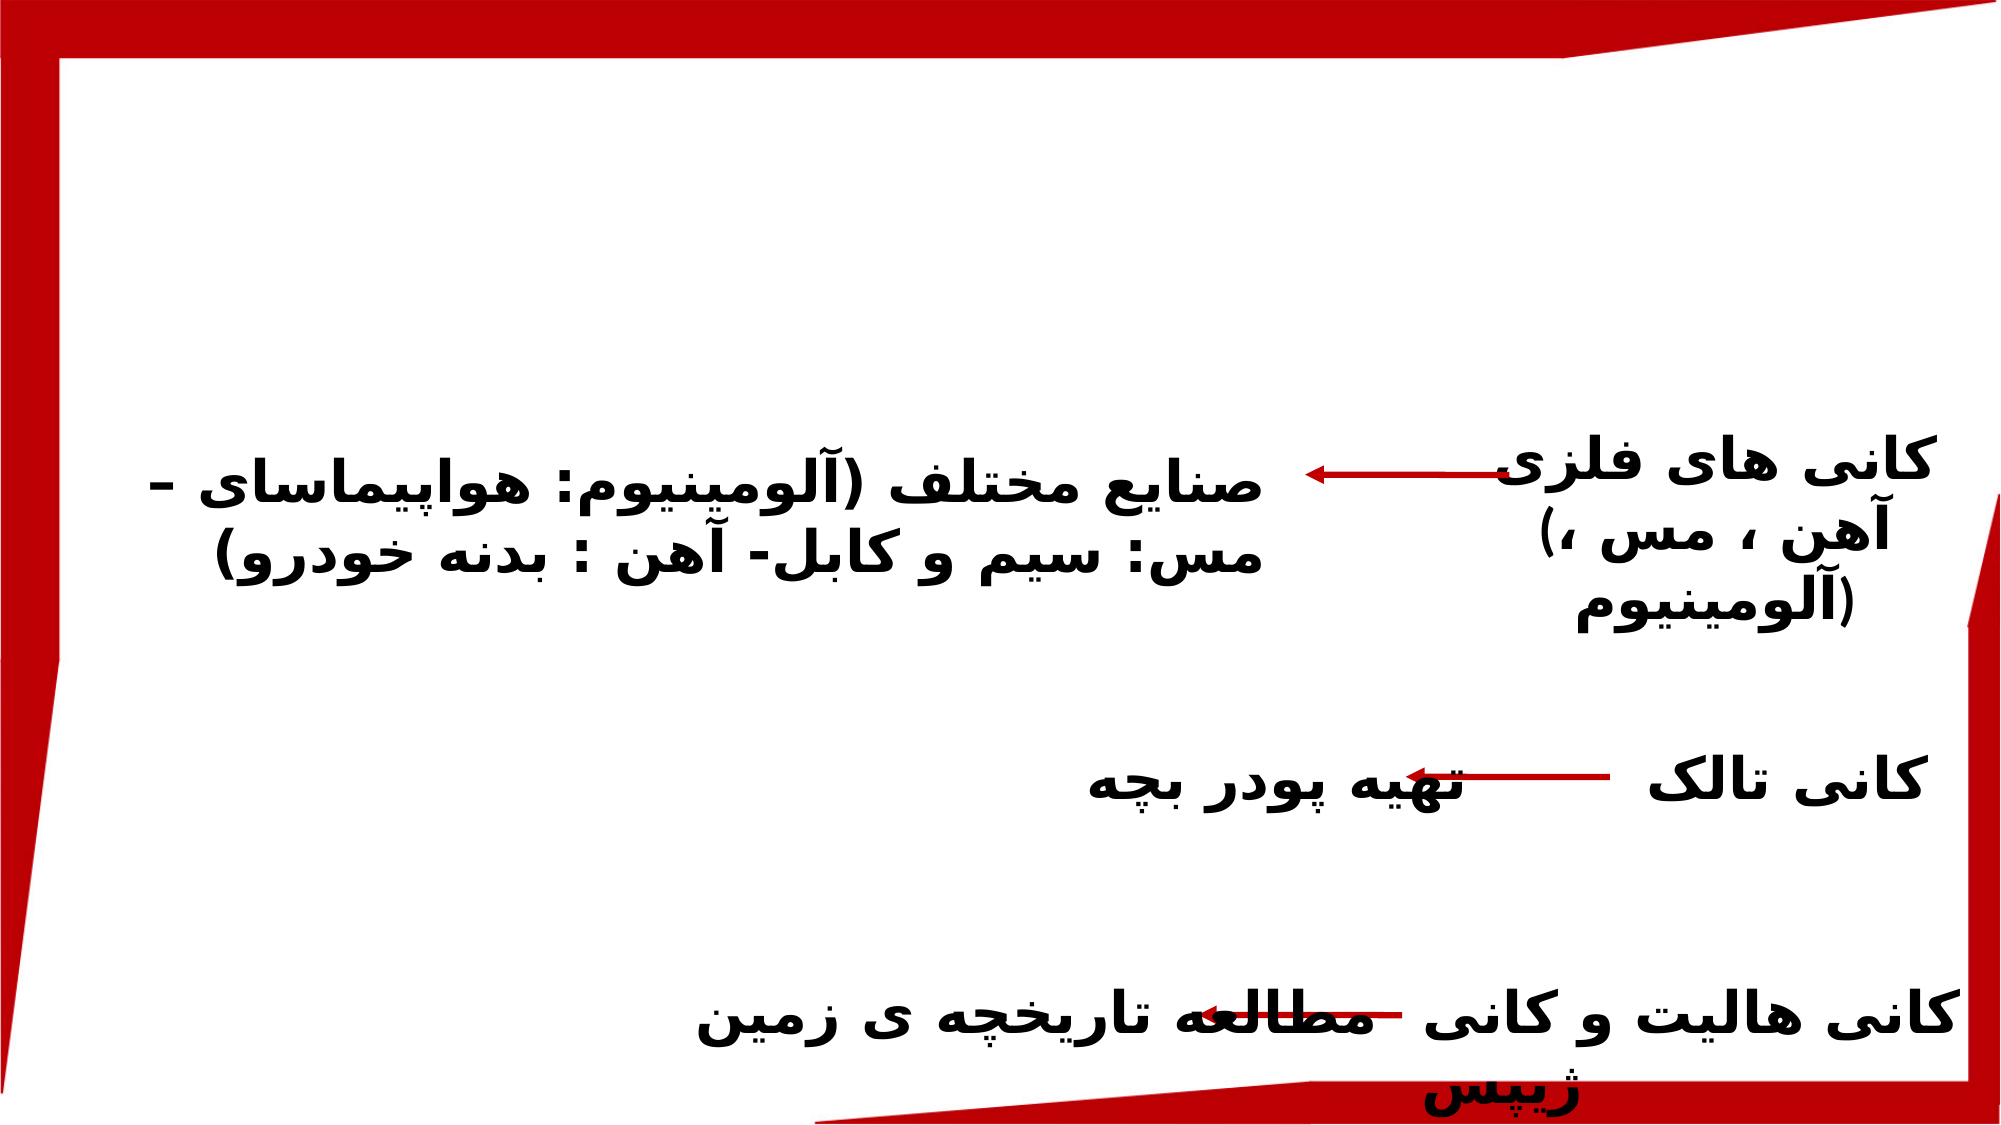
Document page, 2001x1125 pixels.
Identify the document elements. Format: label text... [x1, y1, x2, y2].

text_box تهیه پودر بچه [1072, 733, 1592, 819]
text_box کانی هالیت و کانی ژیپس [1407, 967, 2000, 1123]
text_box صنایع مختلف (آلومینیوم: هواپیماسای – مس: سیم و کابل- آهن : بدنه خودرو) [22, 436, 1281, 592]
picture [0, 0, 2001, 1125]
text_box کانی های فلزی (آهن ، مس ، آلومینیوم) [1431, 414, 2000, 639]
text_box کانی تالک [1632, 733, 2000, 819]
text_box مطالعه تاریخچه ی زمین [680, 967, 1552, 1053]
